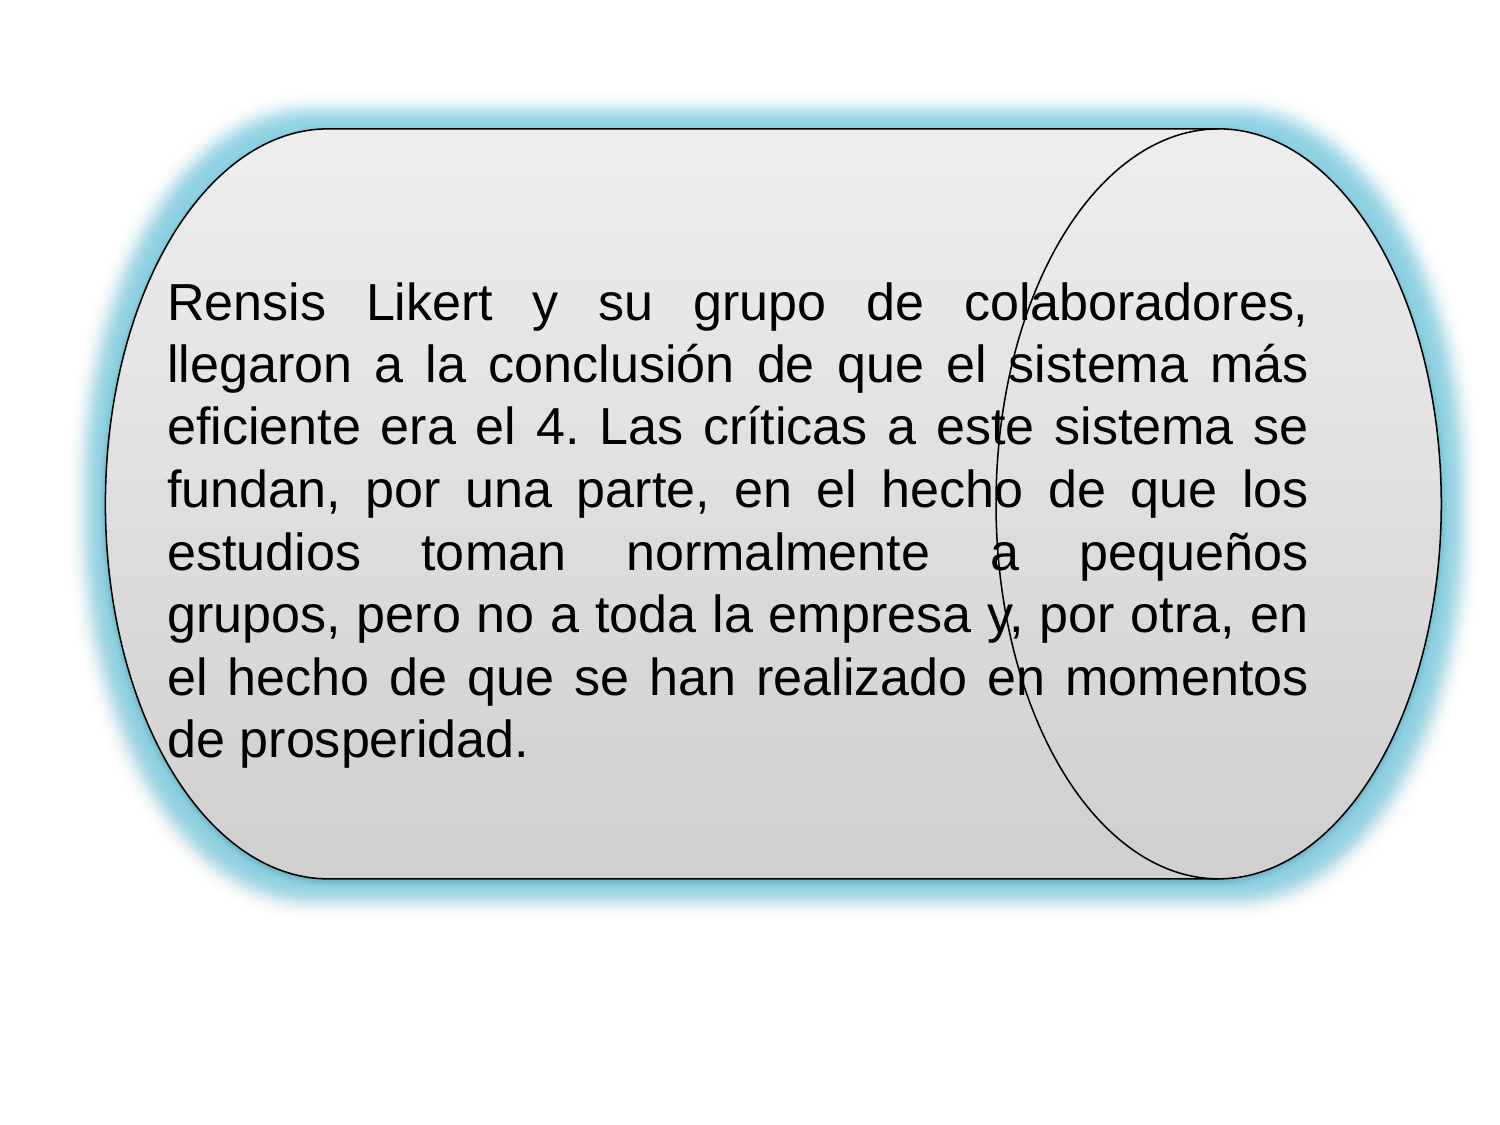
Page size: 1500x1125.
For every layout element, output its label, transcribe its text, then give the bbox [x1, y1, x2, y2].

text_box Rensis Likert y su grupo de colaboradores, llegaron a la conclusión de que el sistema más eficiente era el 4. Las críticas a este sistema se fundan, por una parte, en el hecho de que los estudios toman normalmente a pequeños grupos, pero no a toda la empresa y, por otra, en el hecho de que se han realizado en momentos de prosperidad. [152, 260, 1325, 776]
text_box [158, 128, 1443, 880]
text_box [104, 272, 152, 736]
